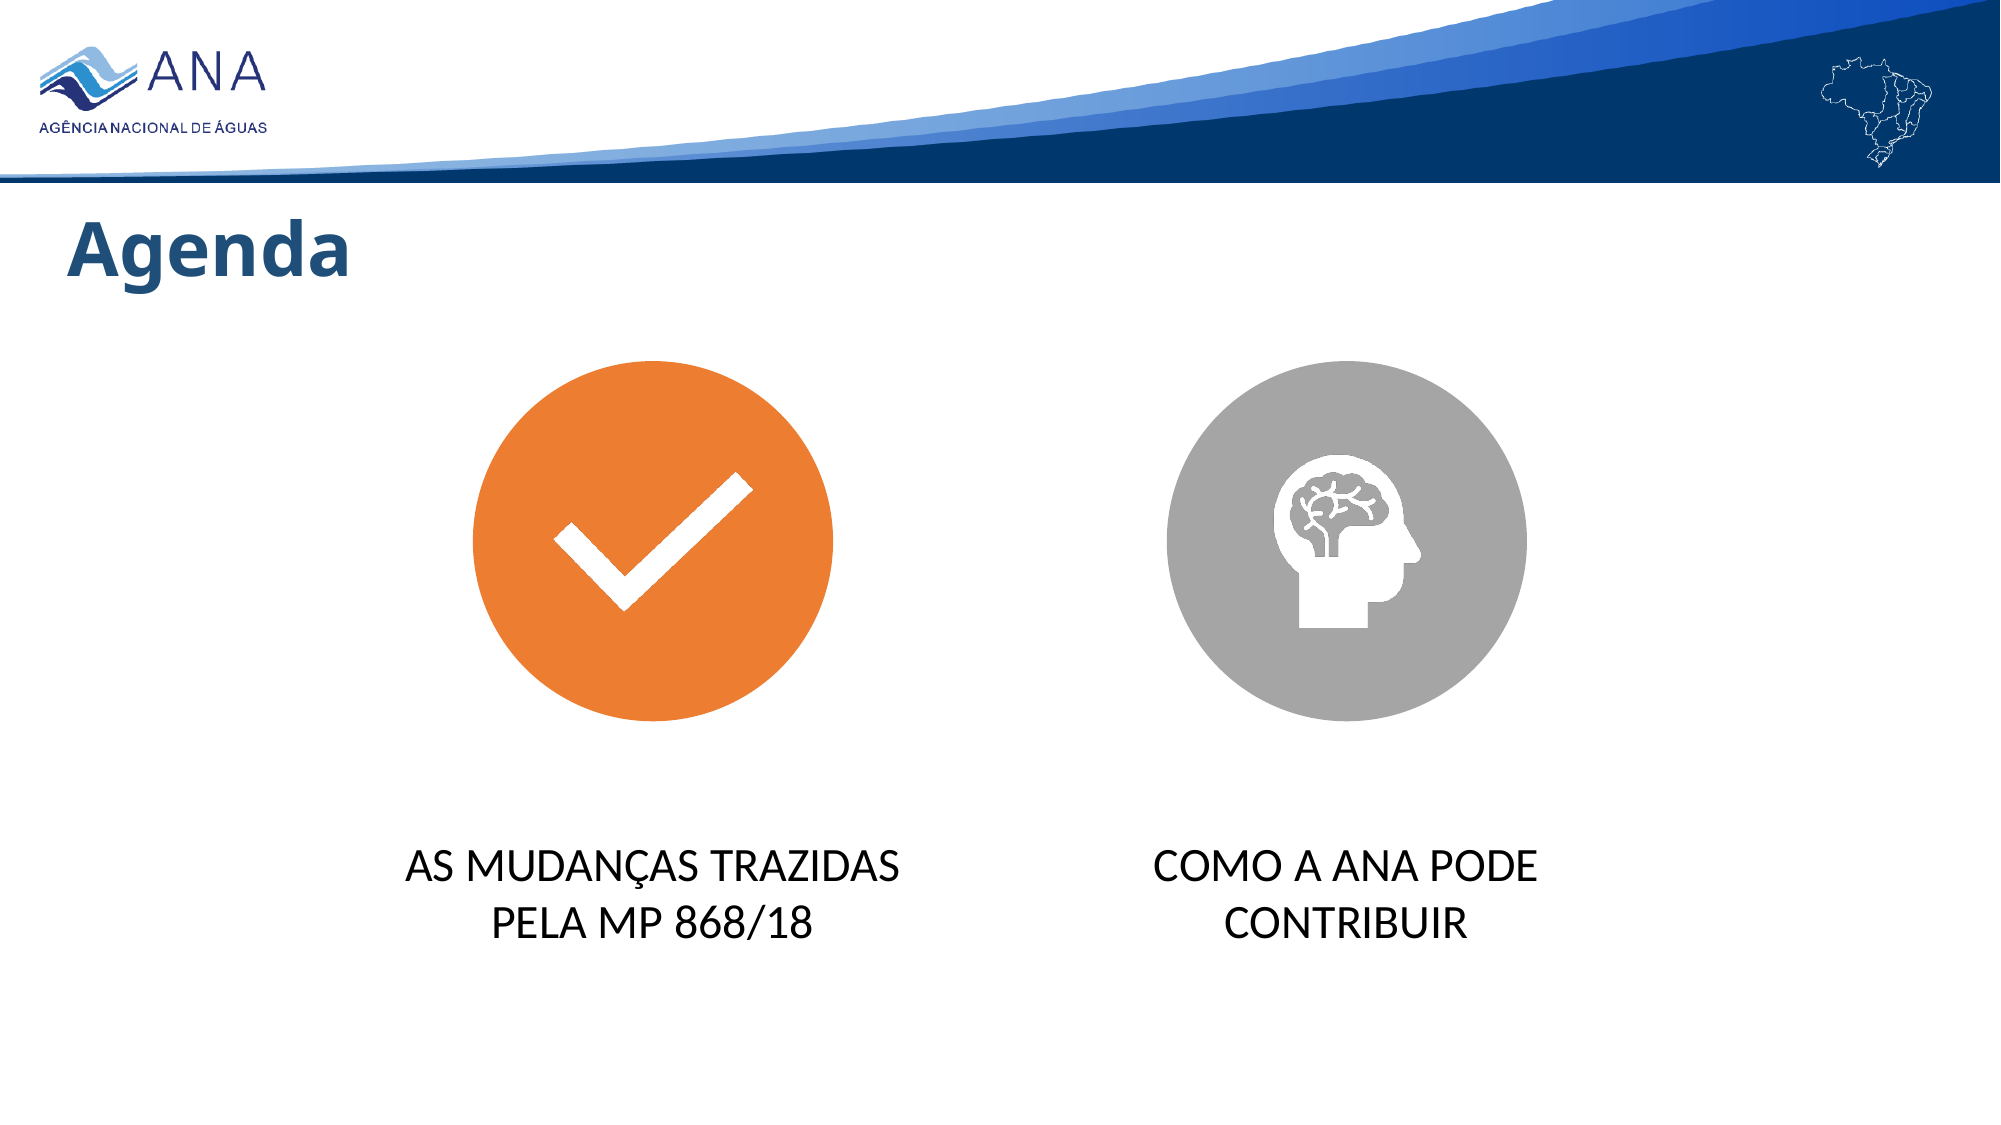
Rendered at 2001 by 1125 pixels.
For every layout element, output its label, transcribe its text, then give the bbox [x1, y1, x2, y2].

title Agenda [52, 203, 1778, 313]
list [137, 299, 1863, 1014]
picture [0, 0, 2000, 183]
